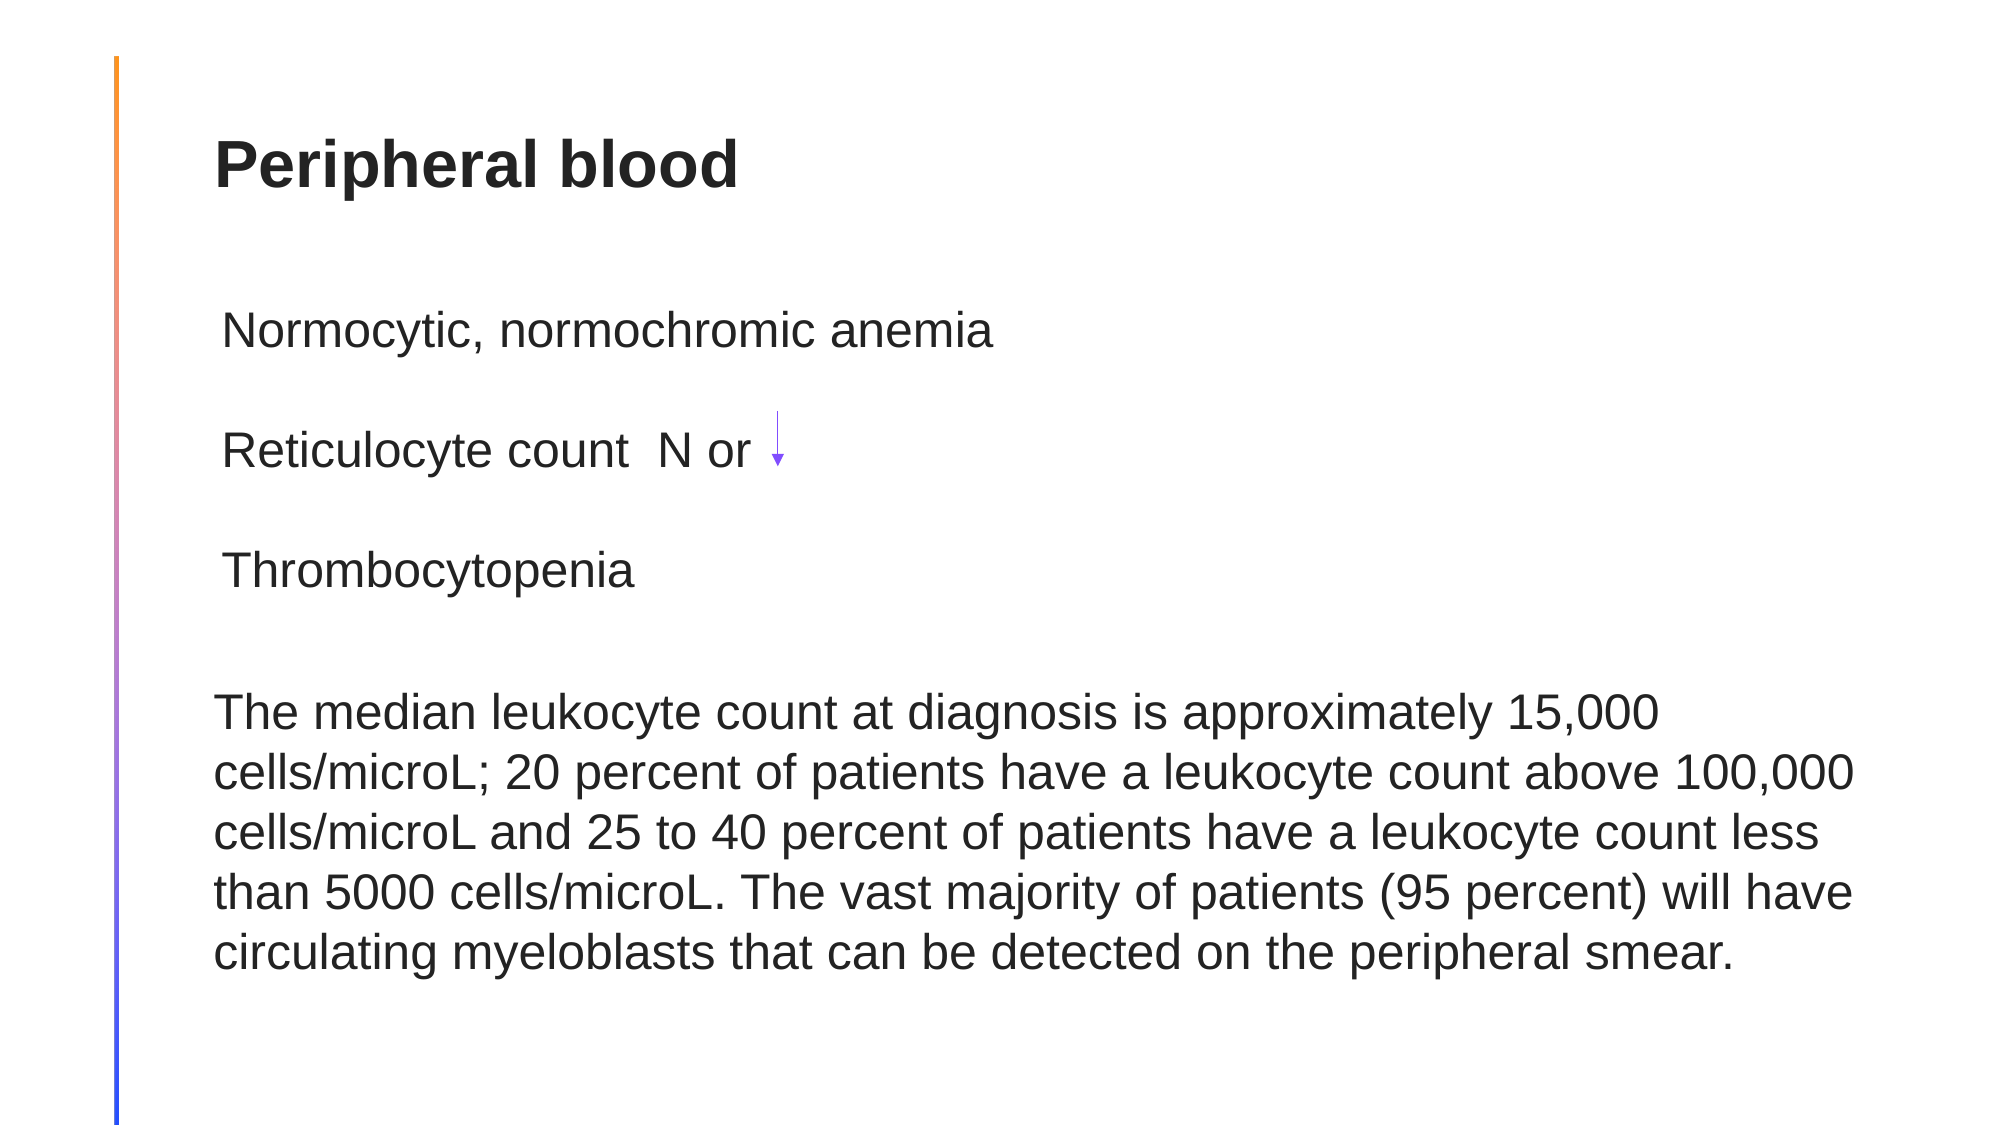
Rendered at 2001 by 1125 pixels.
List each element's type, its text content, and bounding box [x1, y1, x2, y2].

text_box Normocytic, normochromic anemia Reticulocyte count N or Thrombocytopenia [213, 289, 1002, 605]
text_box The median leukocyte count at diagnosis is approximately 15,000 cells/microL; 20 percent of patients have a leukocyte count above 100,000 cells/microL and 25 to 40 percent of patients have a leukocyte count less than 5000 cells/microL. The vast majority of patients (95 percent) will have circulating myeloblasts that can be detected on the peripheral smear. [205, 672, 1933, 987]
text_box Peripheral blood [206, 112, 767, 208]
text_box [771, 410, 785, 467]
picture [112, 54, 119, 1125]
